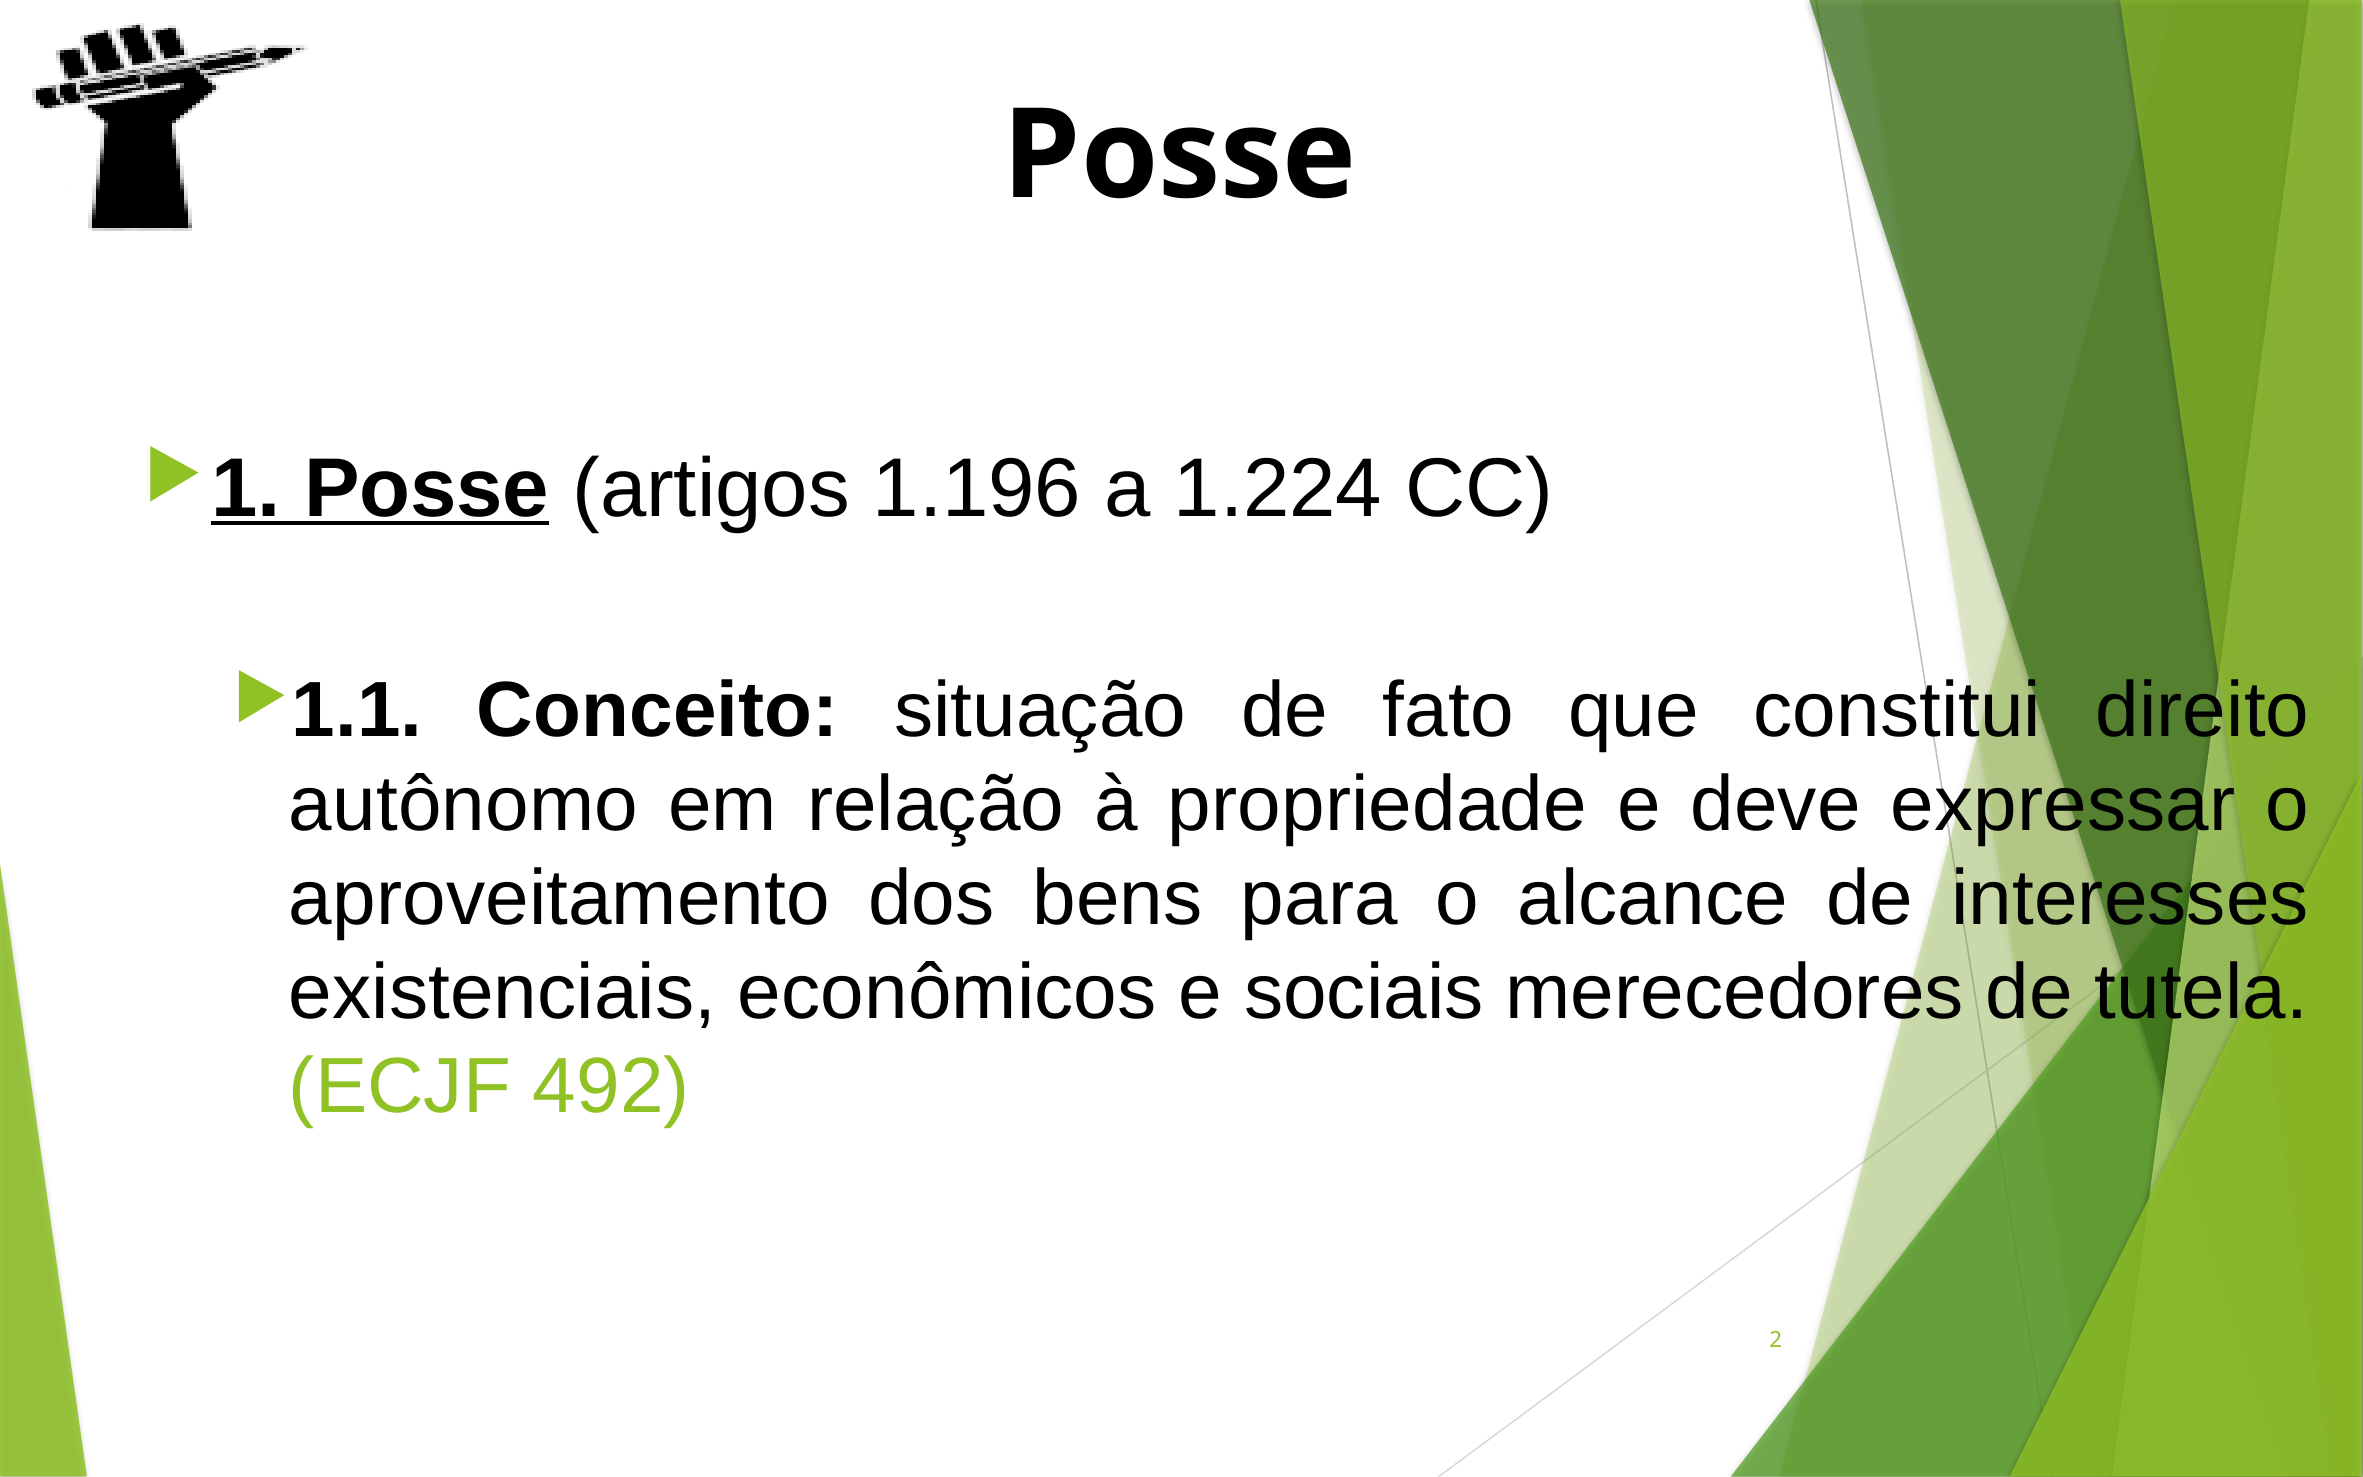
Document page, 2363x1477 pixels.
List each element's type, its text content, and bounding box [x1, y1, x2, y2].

slide_number 2 [1664, 1300, 1797, 1380]
title Posse [129, 64, 2230, 302]
list 1. Posse (artigos 1.196 a 1.224 CC) 1.1. Conceito: situação de fato que constitui direito autônomo em relação à propriedade e deve expressar o aproveitamento dos bens para o alcance de interesses existenciais, econômicos e sociais merecedores de tutela. (ECJF 492) [129, 313, 2328, 1477]
picture [31, 23, 308, 231]
